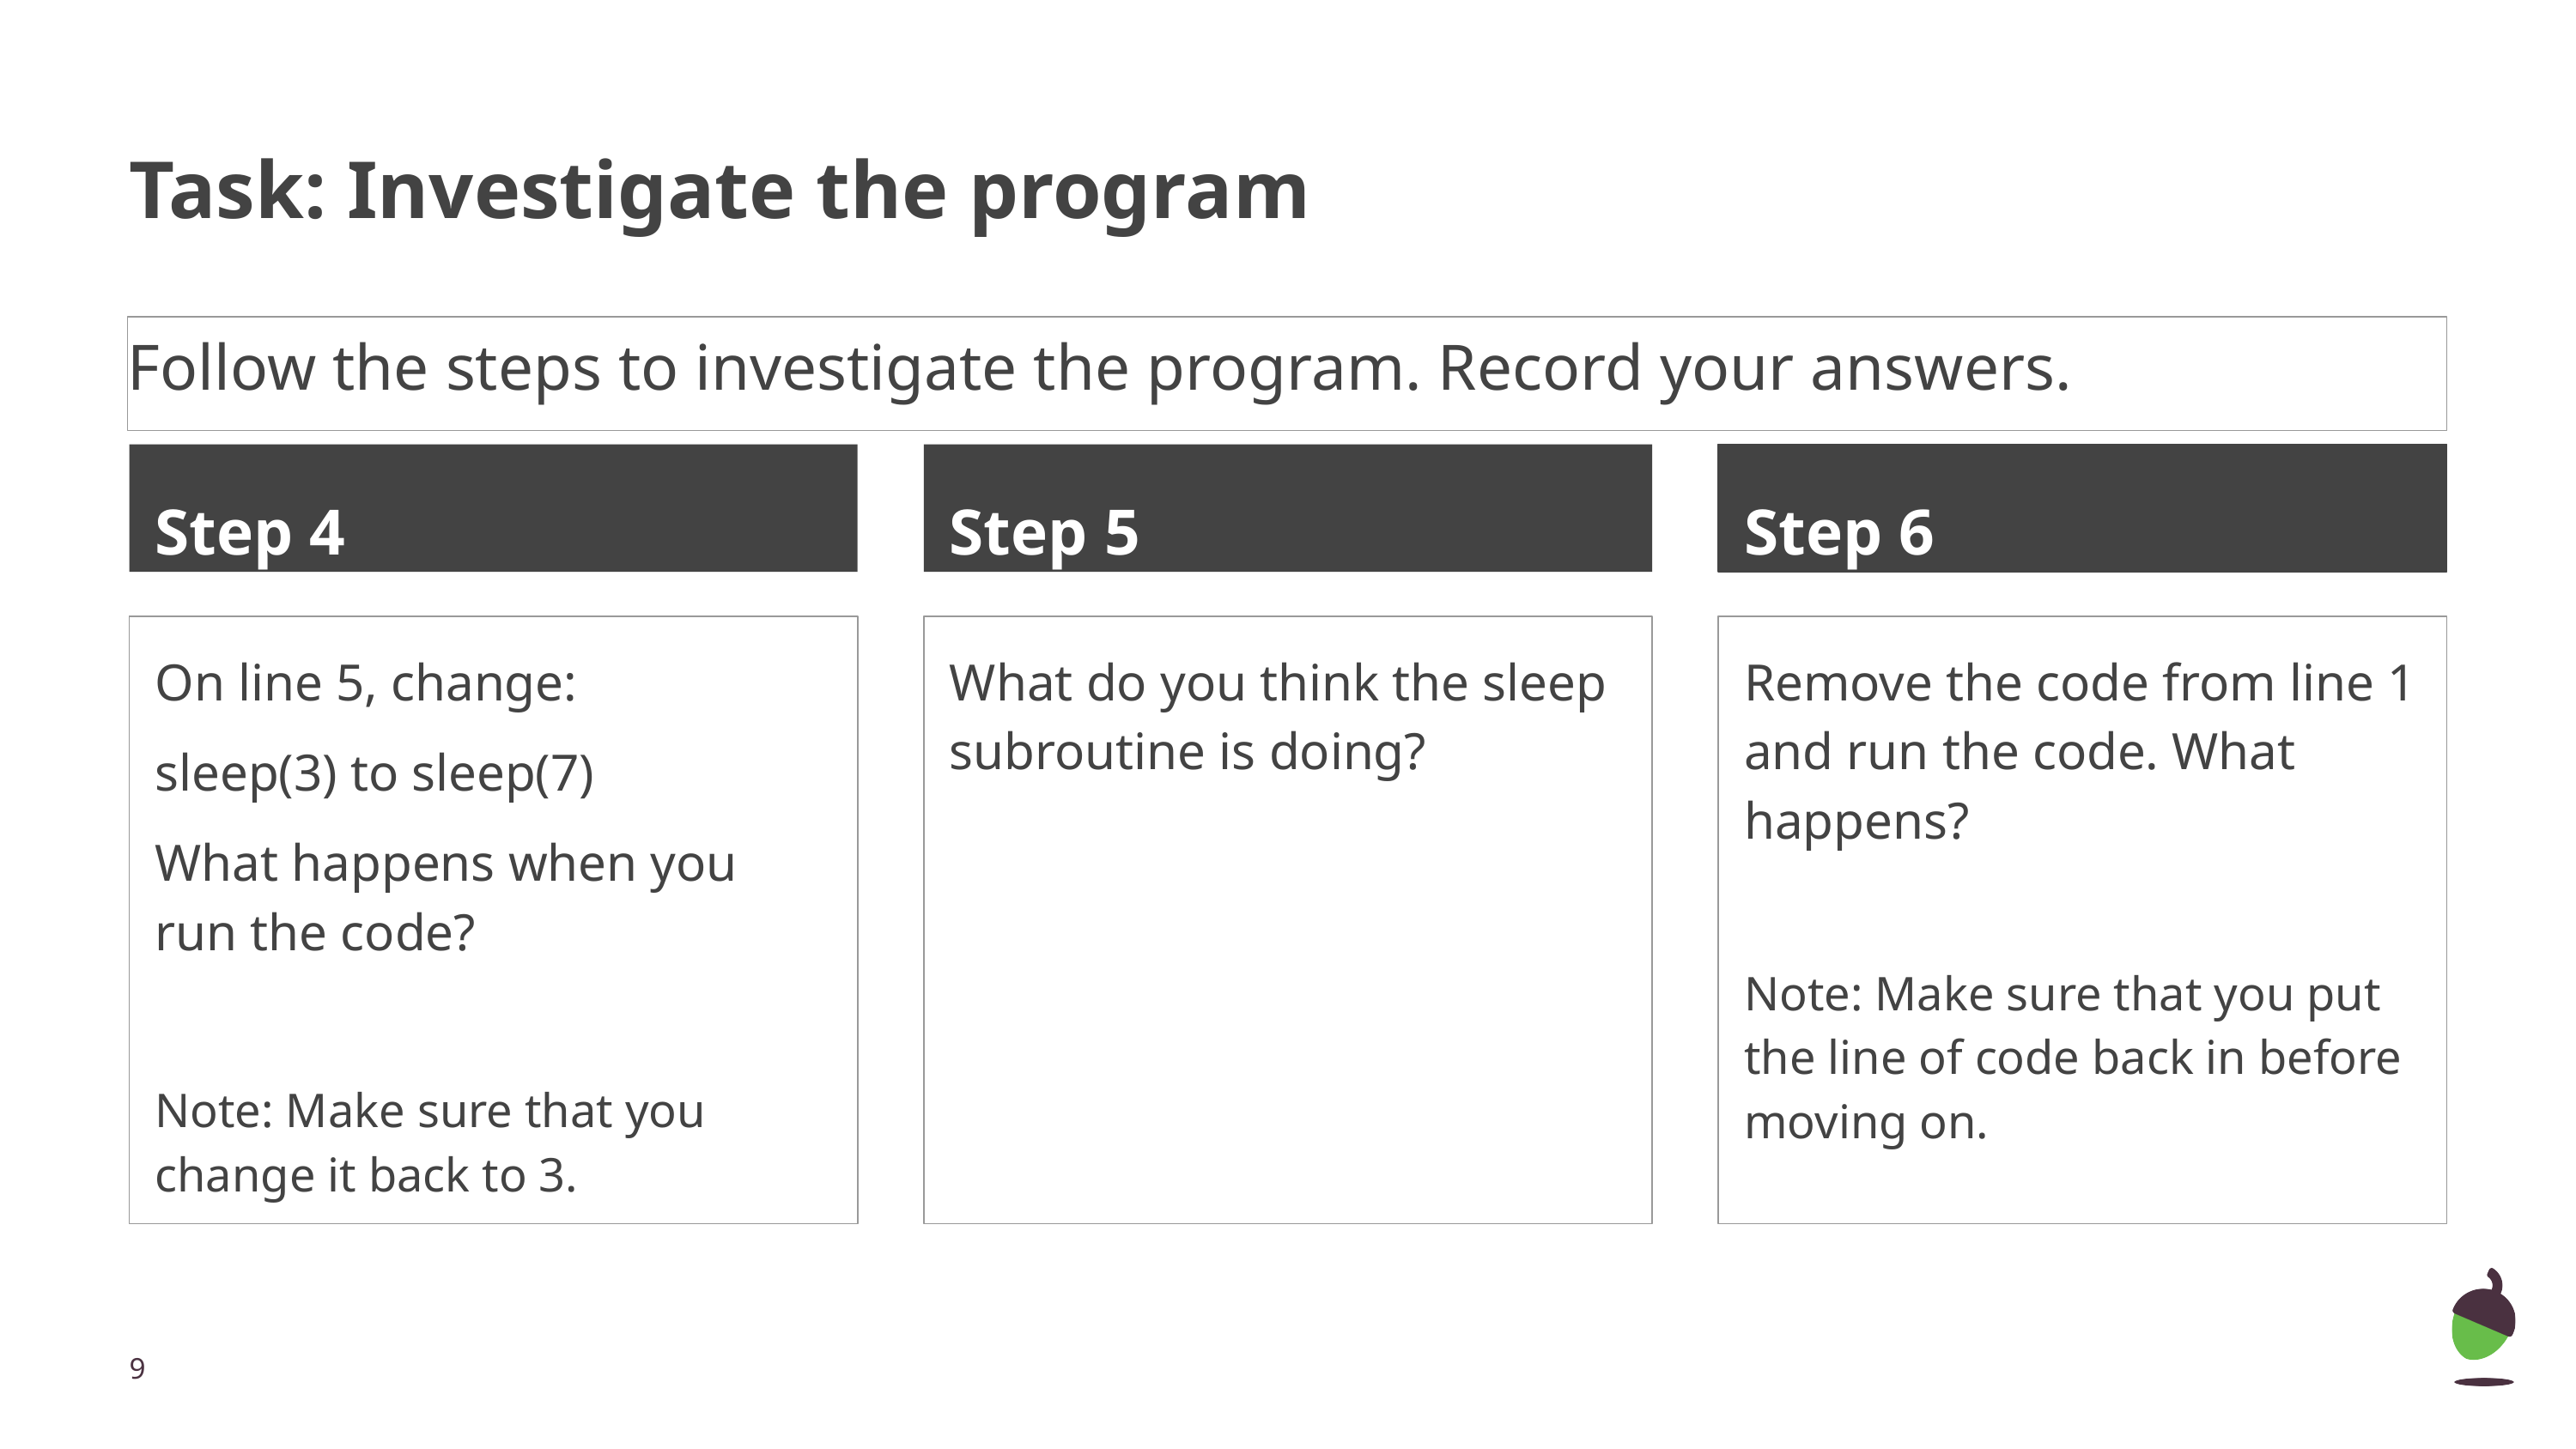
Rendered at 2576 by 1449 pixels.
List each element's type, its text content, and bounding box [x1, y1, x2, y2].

picture [2451, 1268, 2516, 1386]
slide_number ‹#› [129, 1349, 332, 1401]
list Follow the steps to investigate the program. Record your answers. [127, 316, 2447, 431]
list On line 5, change: sleep(3) to sleep(7) What happens when you run the code? Note: Make sure that you change it back to 3. [129, 615, 859, 1224]
list What do you think the sleep subroutine is doing? [923, 615, 1653, 1224]
subtitle Step 6 [1718, 444, 2447, 573]
list Remove the code from line 1 and run the code. What happens? Note: Make sure that you put the line of code back in before moving on. [1717, 615, 2447, 1224]
title Task: Investigate the program [129, 124, 1990, 355]
subtitle Step 4 [129, 444, 858, 573]
subtitle Step 5 [923, 444, 1653, 573]
